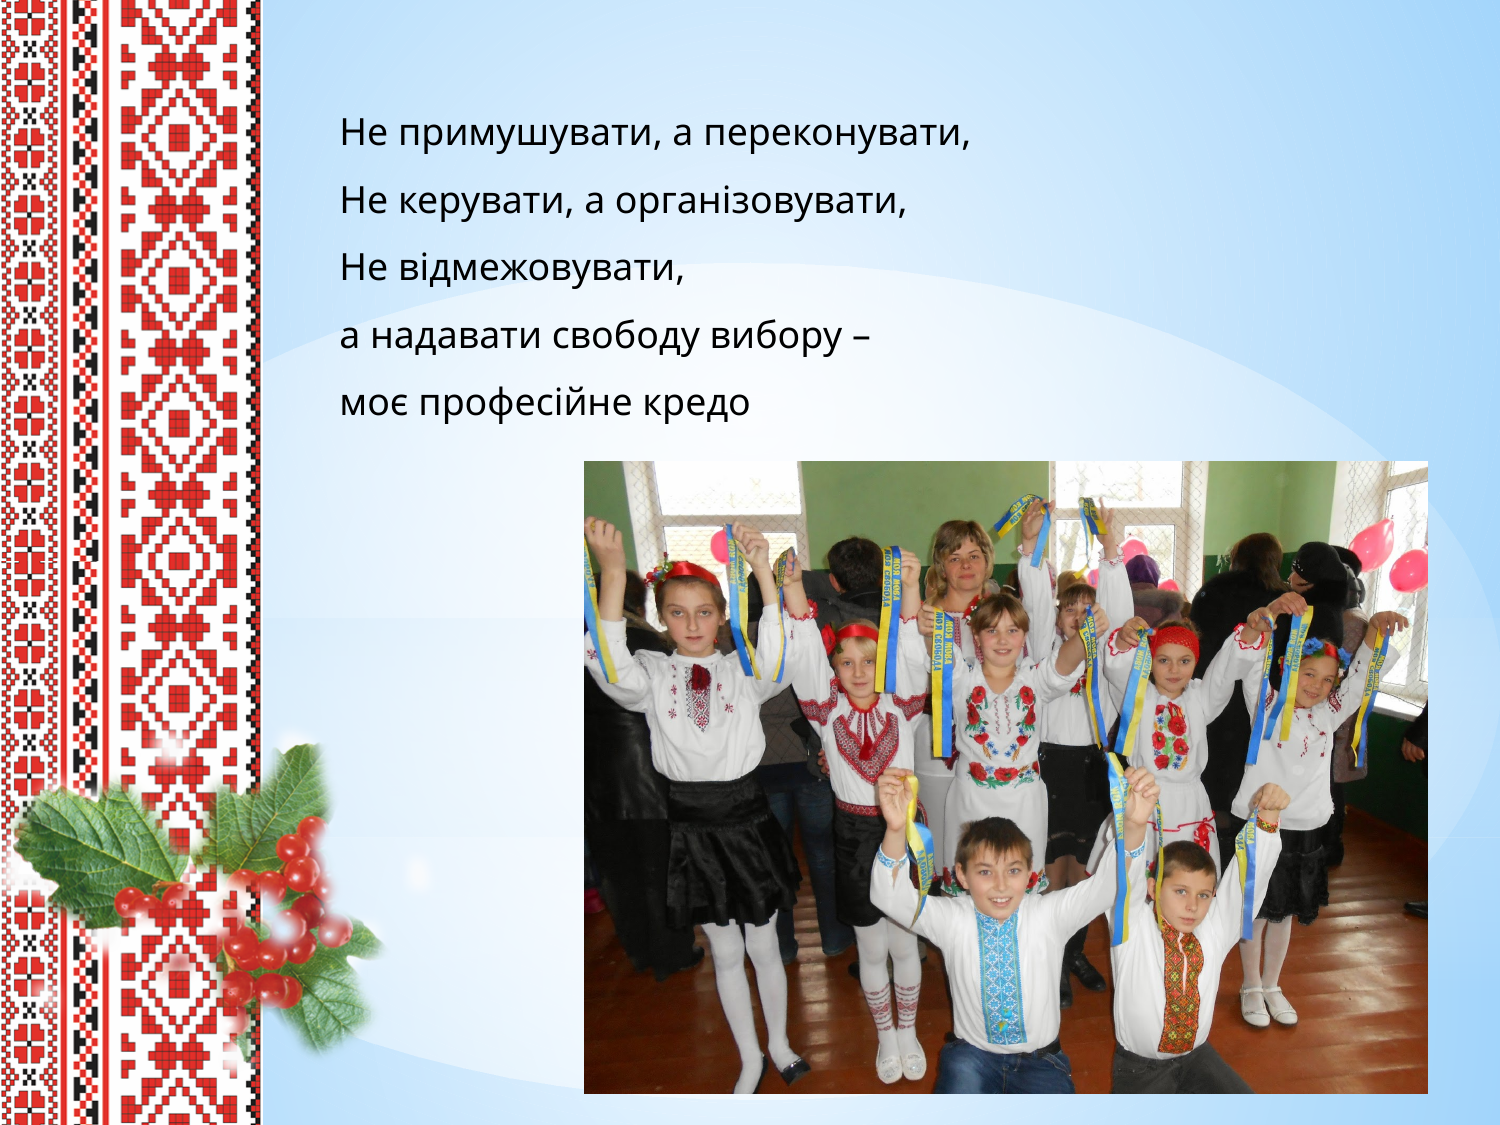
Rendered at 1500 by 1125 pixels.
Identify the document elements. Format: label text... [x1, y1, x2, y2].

text_box Не примушувати, а переконувати, Не керувати, а організовувати, Не відмежовувати, а надавати свободу вибору – моє професійне кредо [324, 78, 1075, 431]
picture [584, 461, 1428, 1094]
picture [0, 0, 446, 1125]
